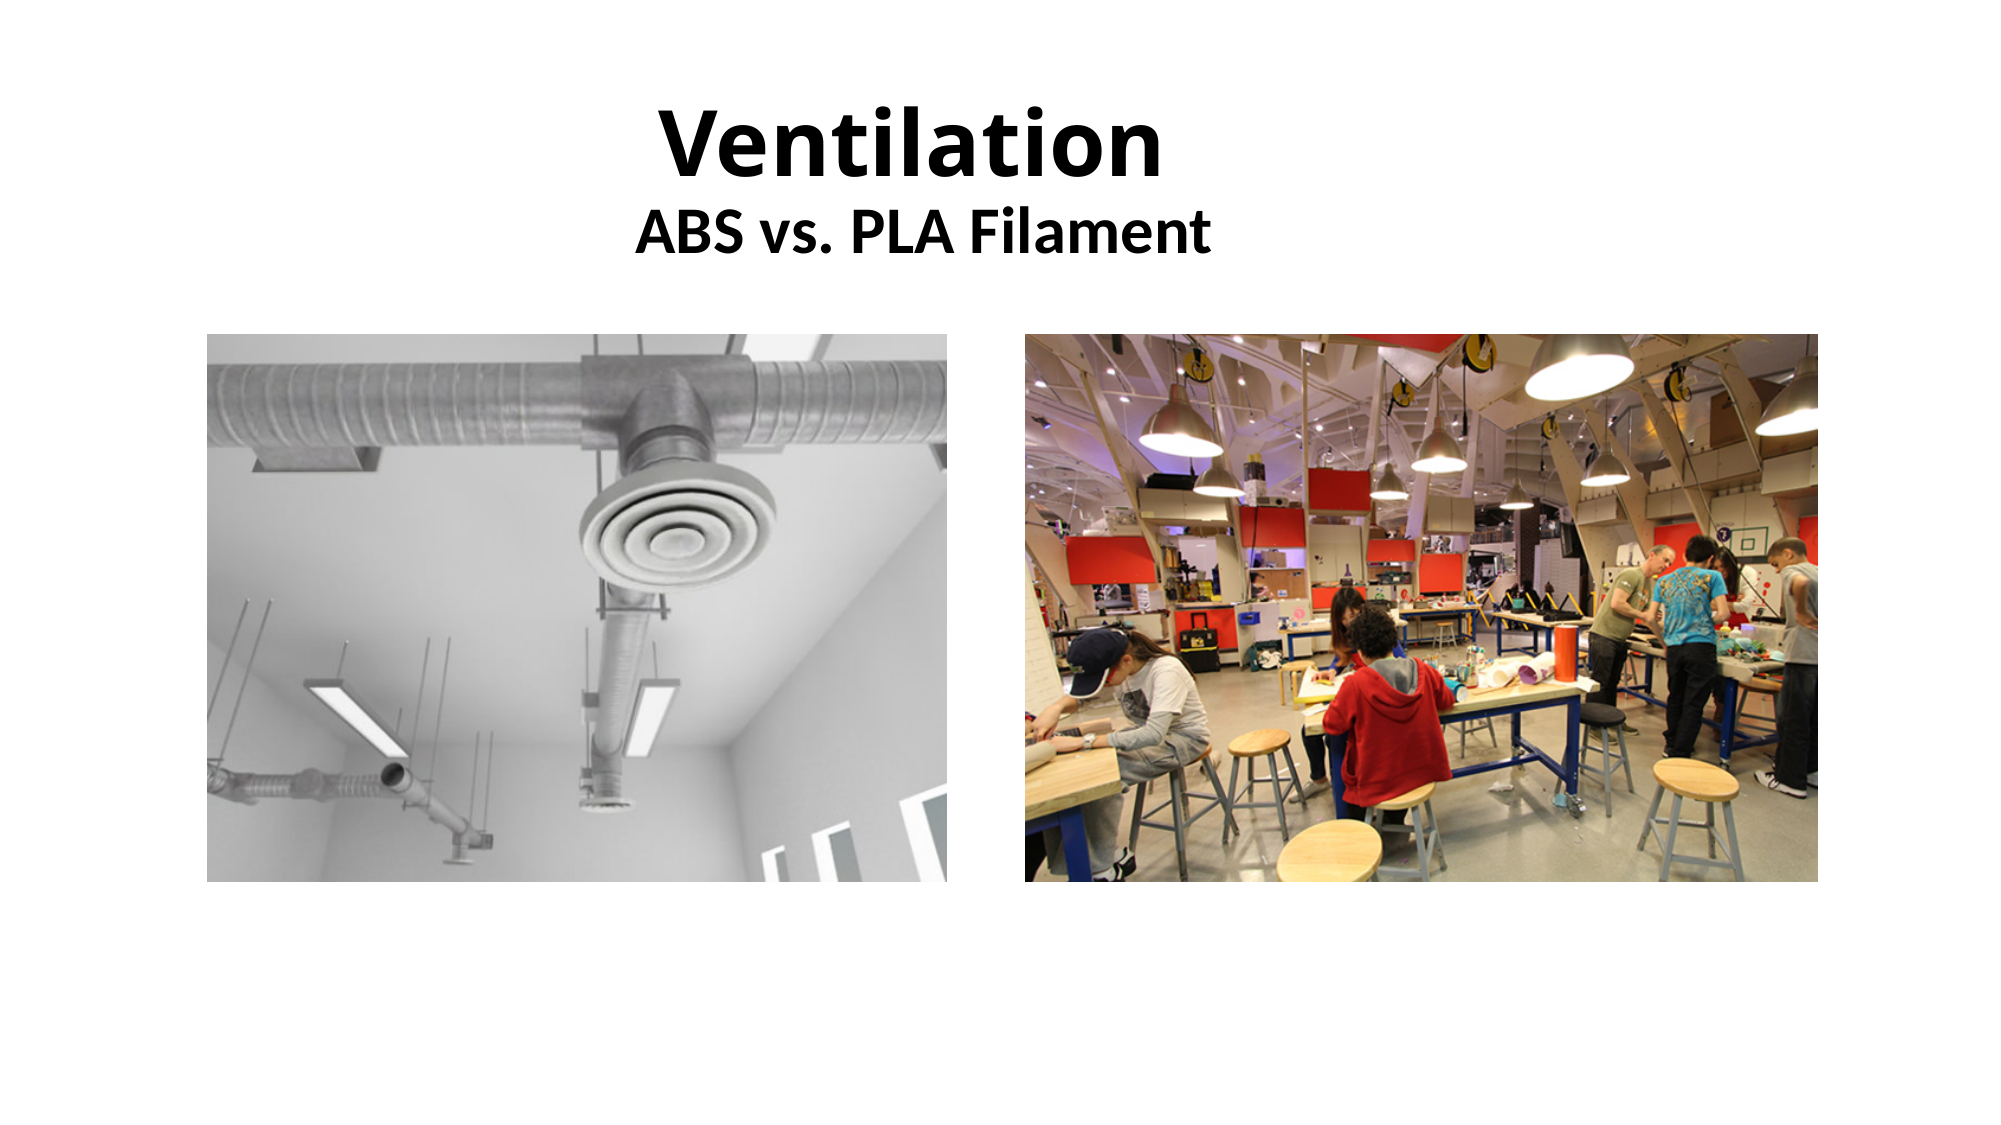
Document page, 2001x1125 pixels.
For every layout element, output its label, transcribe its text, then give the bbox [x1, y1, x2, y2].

title Ventilation ABS vs. PLA Filament [289, 74, 1560, 292]
picture [207, 334, 947, 882]
picture [1024, 334, 1818, 882]
